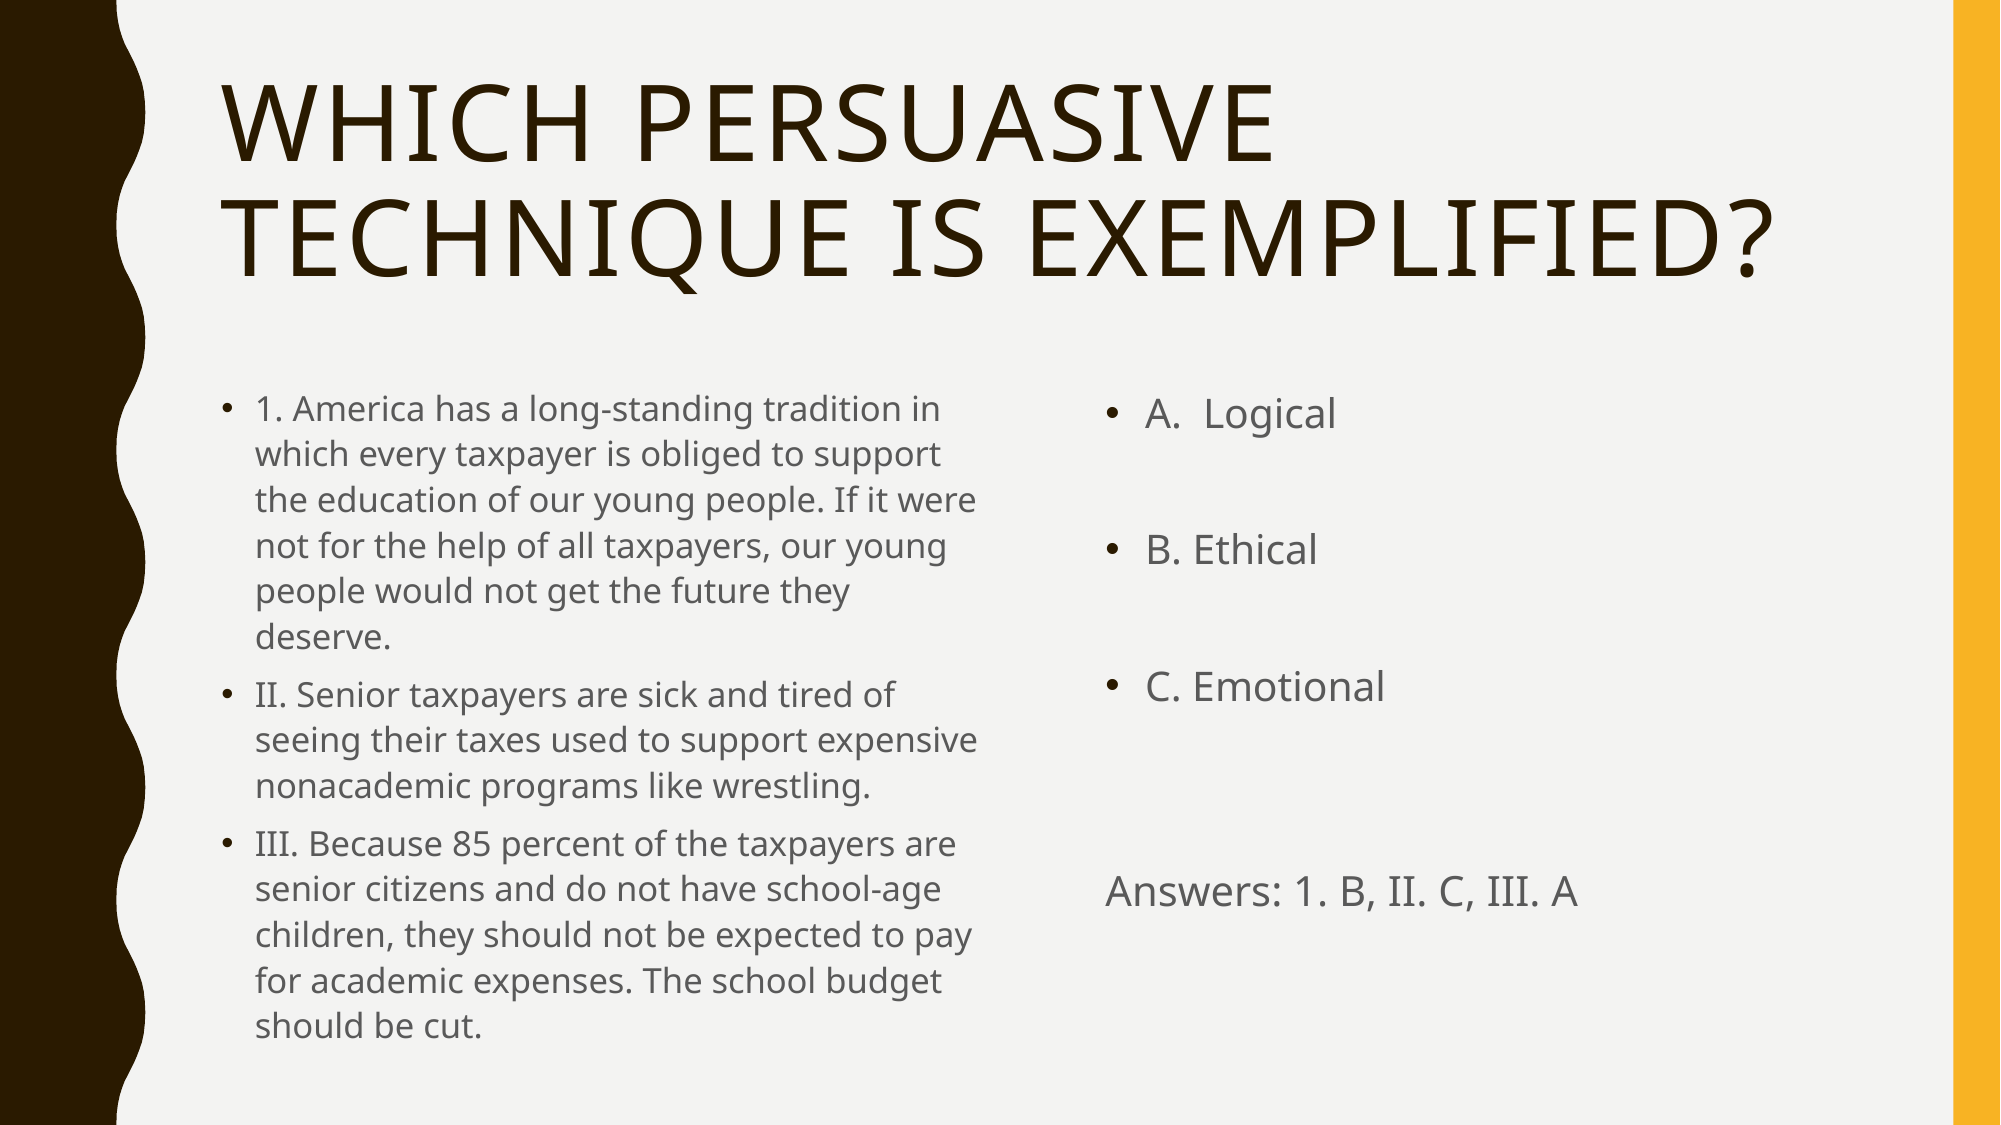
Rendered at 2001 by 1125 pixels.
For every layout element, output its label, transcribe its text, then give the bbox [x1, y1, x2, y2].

list A. Logical B. Ethical C. Emotional [1090, 375, 1878, 718]
list 1. America has a long-standing tradition in which every taxpayer is obliged to support the education of our young people. If it were not for the help of all taxpayers, our young people would not get the future they deserve. II. Senior taxpayers are sick and tired of seeing their taxes used to support expensive nonacademic programs like wrestling. III. Because 85 percent of the taxpayers are senior citizens and do not have school-age children, they should not be expected to pay for academic expenses. The school budget should be cut. [206, 375, 994, 1095]
title Which Persuasive technique is exemplified? [205, 62, 1875, 308]
text_box Answers: 1. B, II. C, III. A [1090, 718, 1878, 1062]
